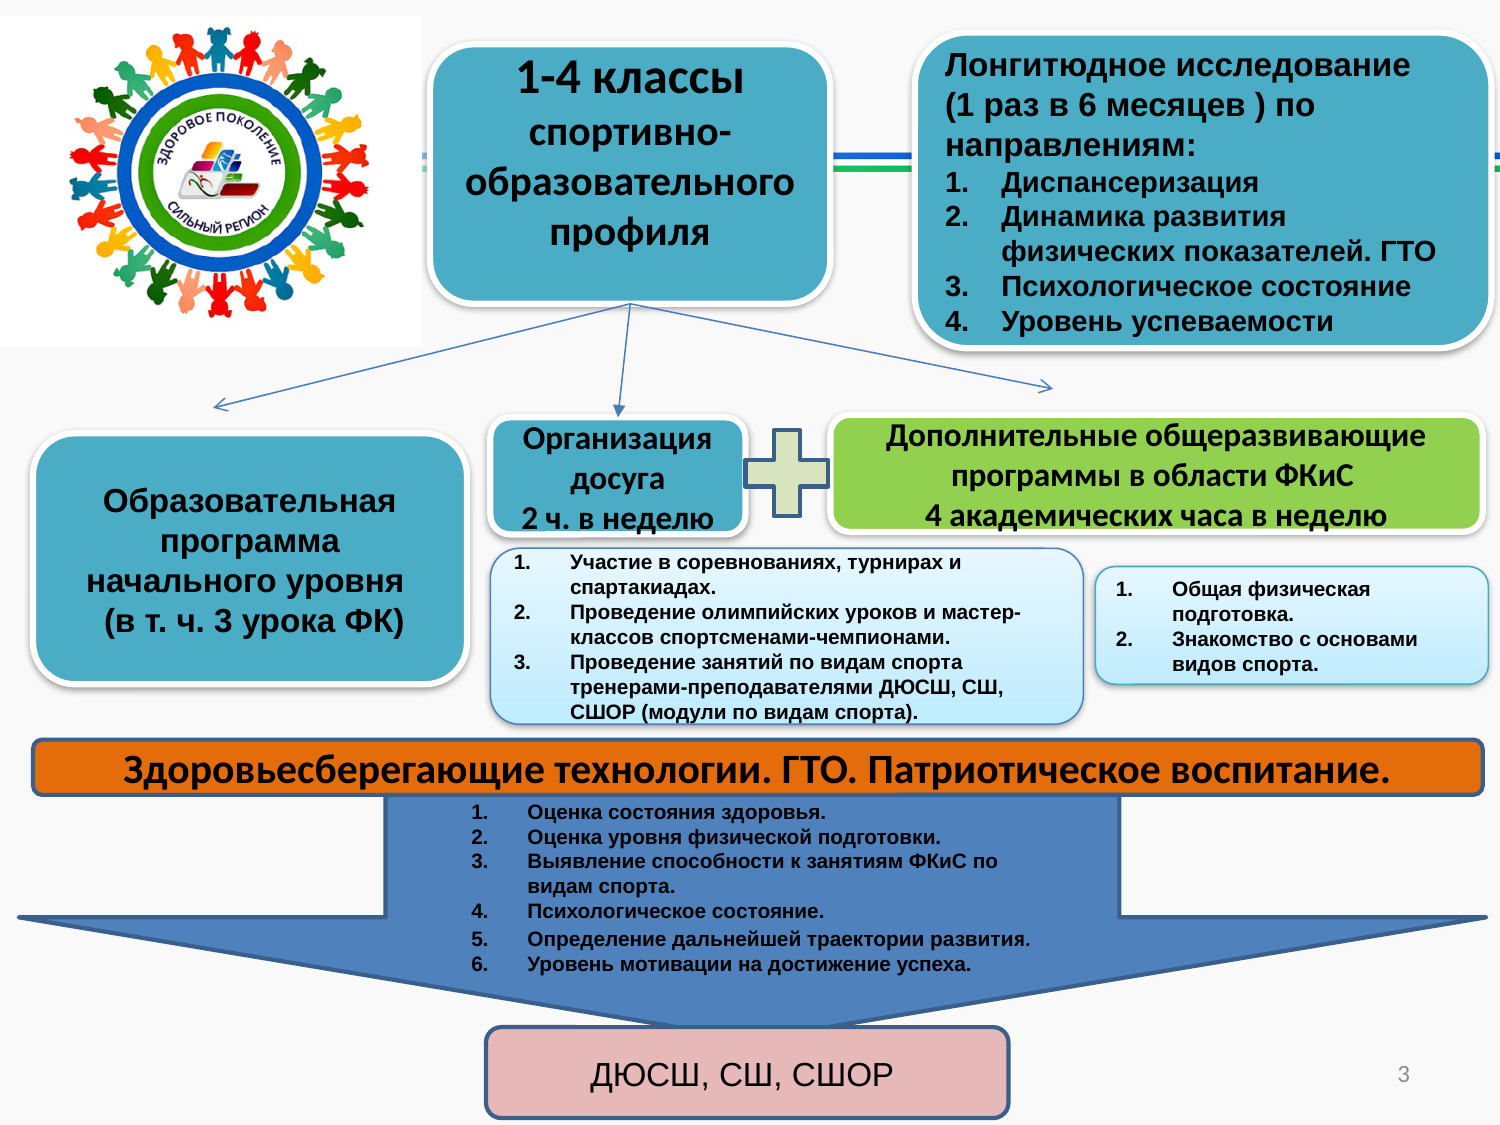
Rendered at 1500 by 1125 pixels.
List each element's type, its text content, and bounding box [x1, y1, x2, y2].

text_box Общая физическая подготовка. Знакомство с основами видов спорта. [1094, 565, 1490, 686]
text_box Лонгитюдное исследование (1 раз в 6 месяцев ) по направлениям: Диспансеризация Динамика развития физических показателей. ГТО Психологическое состояние Уровень успеваемости [911, 29, 1495, 352]
text_box ДЮСШ, СШ, СШОР [483, 1024, 1011, 1121]
slide_number 3 [1074, 1042, 1425, 1103]
text_box [743, 428, 830, 518]
text_box 1-4 классы спортивно-образовательного профиля [426, 41, 834, 302]
text_box Участие в соревнованиях, турнирах и спартакиадах. Проведение олимпийских уроков и мастер-классов спортсменами-чемпионами. Проведение занятий по видам спорта тренерами-преподавателями ДЮСШ, СШ, СШОР (модули по видам спорта). [489, 547, 1085, 726]
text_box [629, 303, 1054, 390]
text_box [16, 792, 1489, 1025]
text_box Образовательная программа начального уровня (в т. ч. 3 урока ФК) [29, 430, 471, 688]
text_box Дополнительные общеразвивающие программы в области ФКиС 4 академических часа в неделю [827, 411, 1486, 536]
picture [0, 0, 1500, 1125]
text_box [212, 303, 631, 409]
text_box Организация досуга 2 ч. в неделю [487, 414, 749, 538]
text_box Здоровьесберегающие технологии. ГТО. Патриотическое воспитание. [30, 737, 1485, 797]
text_box Оценка состояния здоровья. Оценка уровня физической подготовки. Выявление способности к занятиям ФКиС по видам спорта. Психологическое состояние. Определение дальнейшей траектории развития. Уровень мотивации на достижение успеха. [454, 785, 1083, 966]
